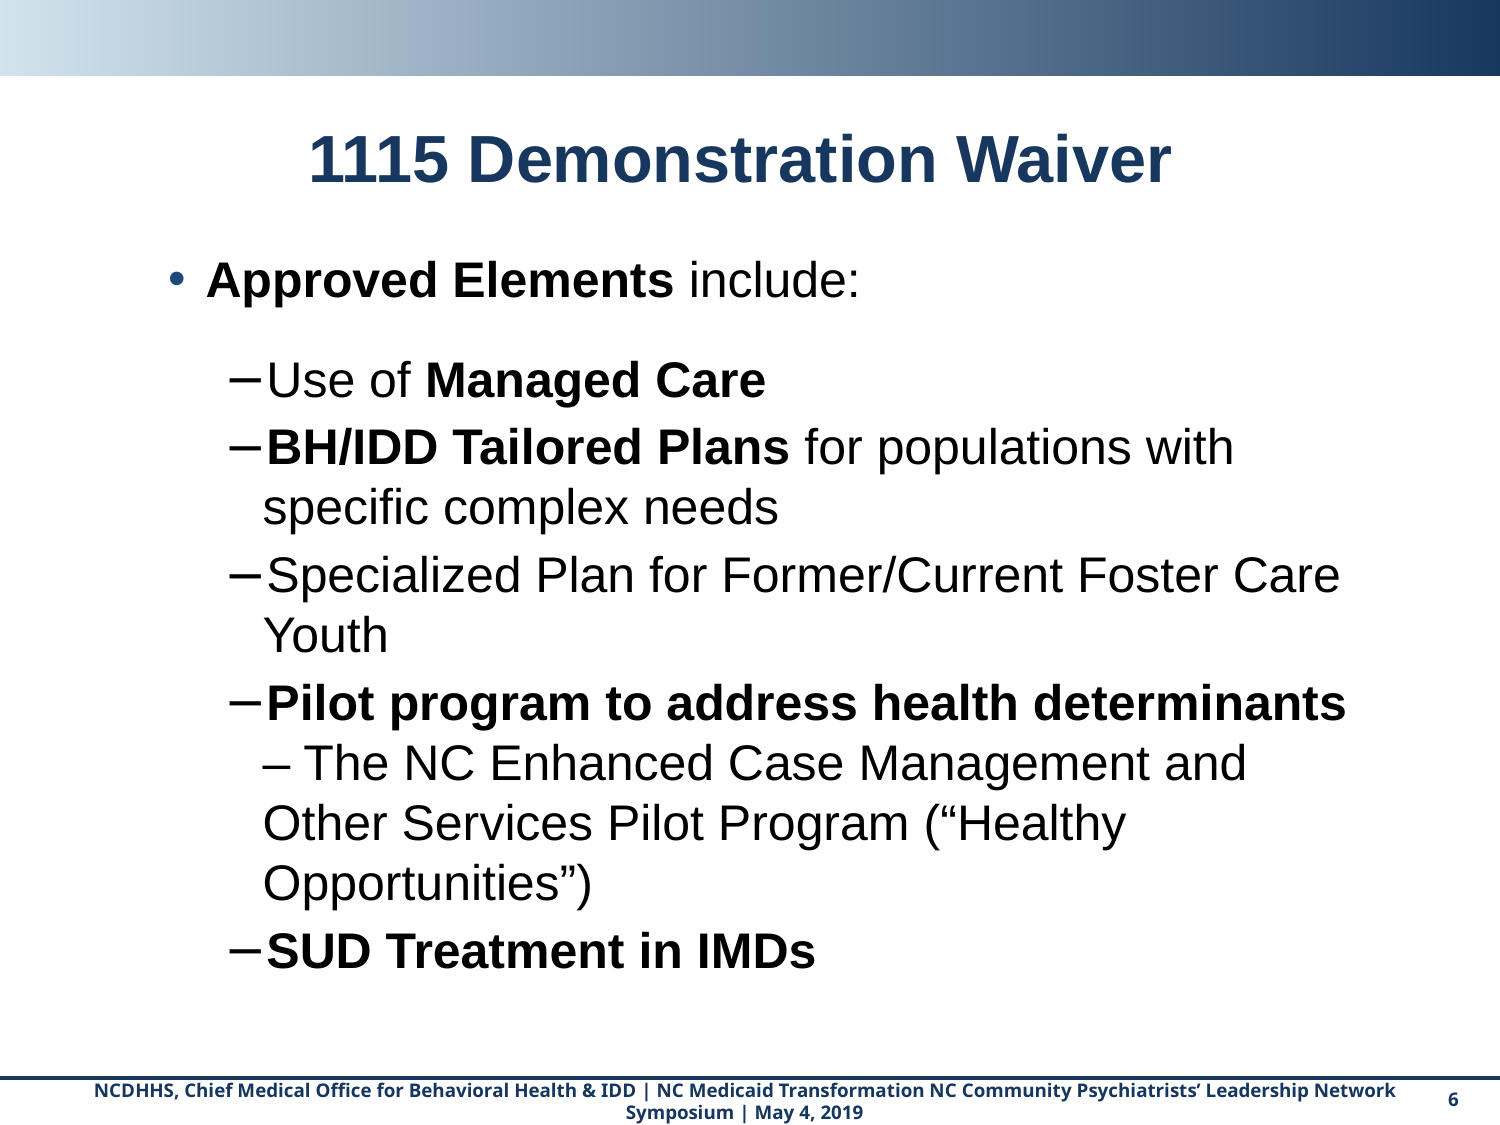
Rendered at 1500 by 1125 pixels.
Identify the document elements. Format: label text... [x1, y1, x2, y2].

list Approved Elements include: Use of Managed Care BH/IDD Tailored Plans for populations with specific complex needs Specialized Plan for Former/Current Foster Care Youth Pilot program to address health determinants – The NC Enhanced Case Management and Other Services Pilot Program (“Healthy Opportunities”) SUD Treatment in IMDs [153, 240, 1367, 1050]
title 1115 Demonstration Waiver [153, 117, 1347, 240]
